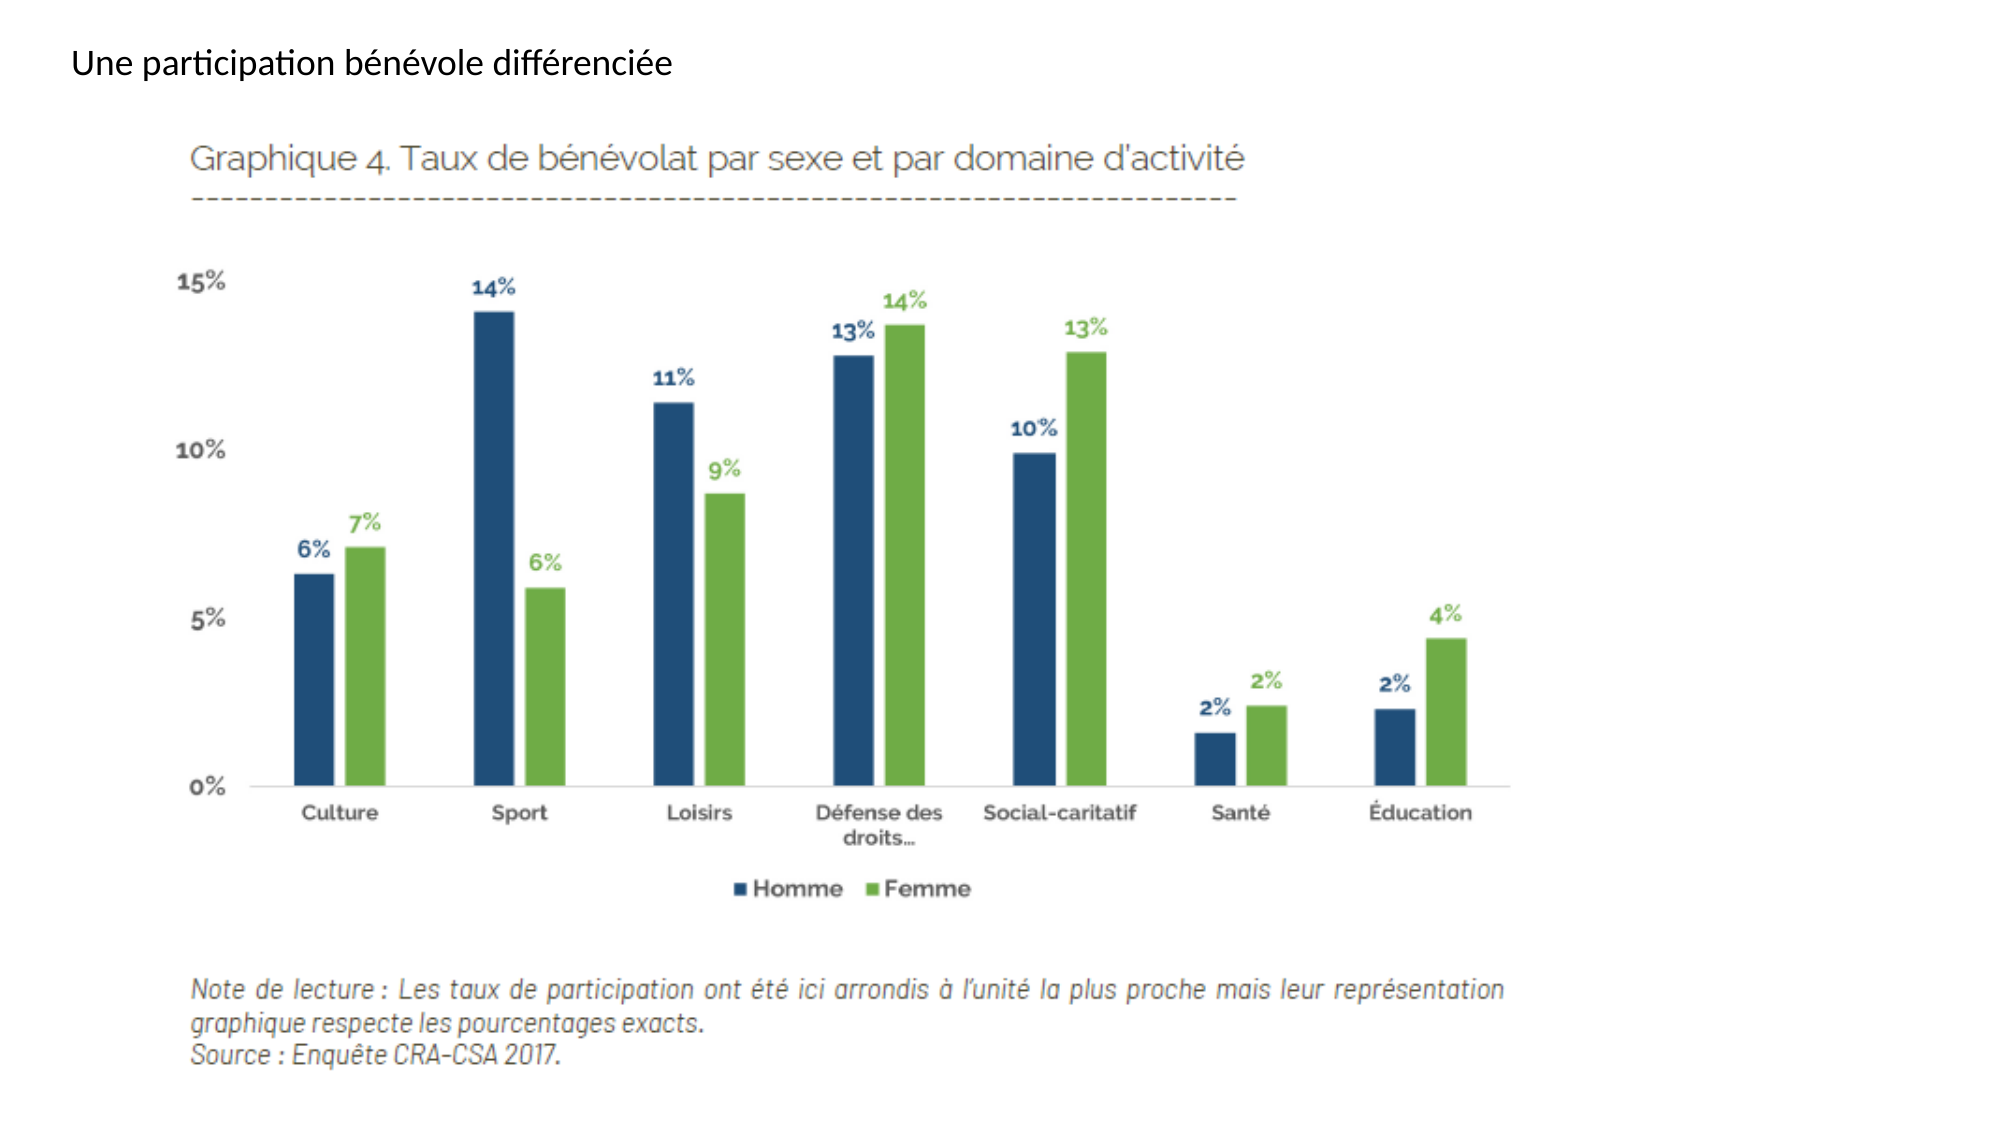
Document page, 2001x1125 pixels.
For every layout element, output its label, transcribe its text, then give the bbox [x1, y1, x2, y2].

picture [173, 135, 1554, 1105]
text_box Une participation bénévole différenciée [56, 30, 1819, 91]
